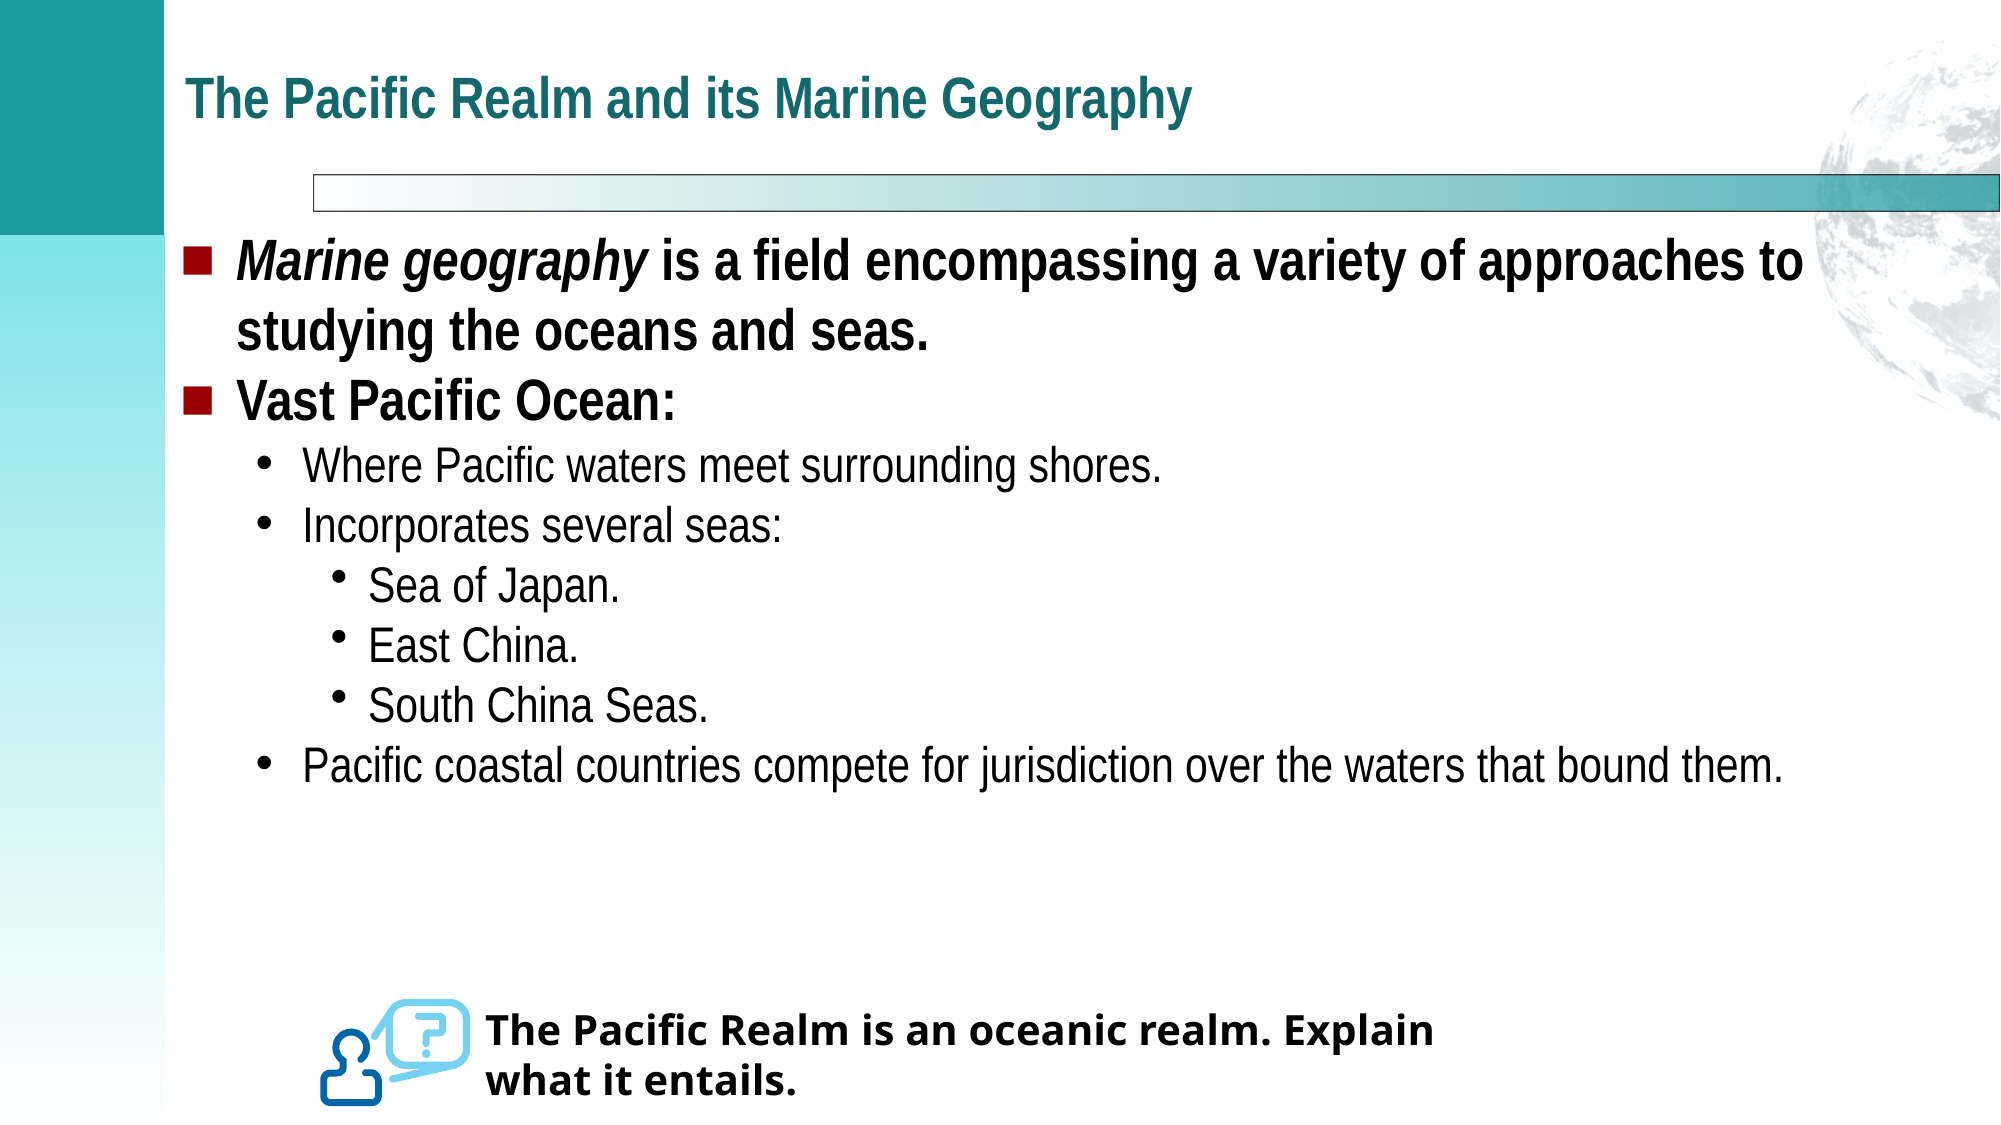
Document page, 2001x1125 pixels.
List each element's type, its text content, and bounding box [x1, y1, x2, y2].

list Marine geography is a field encompassing a variety of approaches to studying the oceans and seas. Vast Pacific Ocean: Where Pacific waters meet surrounding shores. Incorporates several seas: Sea of Japan. East China. South China Seas. Pacific coastal countries compete for jurisdiction over the waters that bound them. [165, 214, 1970, 1084]
title The Pacific Realm and its Marine Geography [170, 16, 1967, 173]
picture [319, 998, 471, 1107]
text_box The Pacific Realm is an oceanic realm. Explain what it entails. [470, 996, 1529, 1112]
